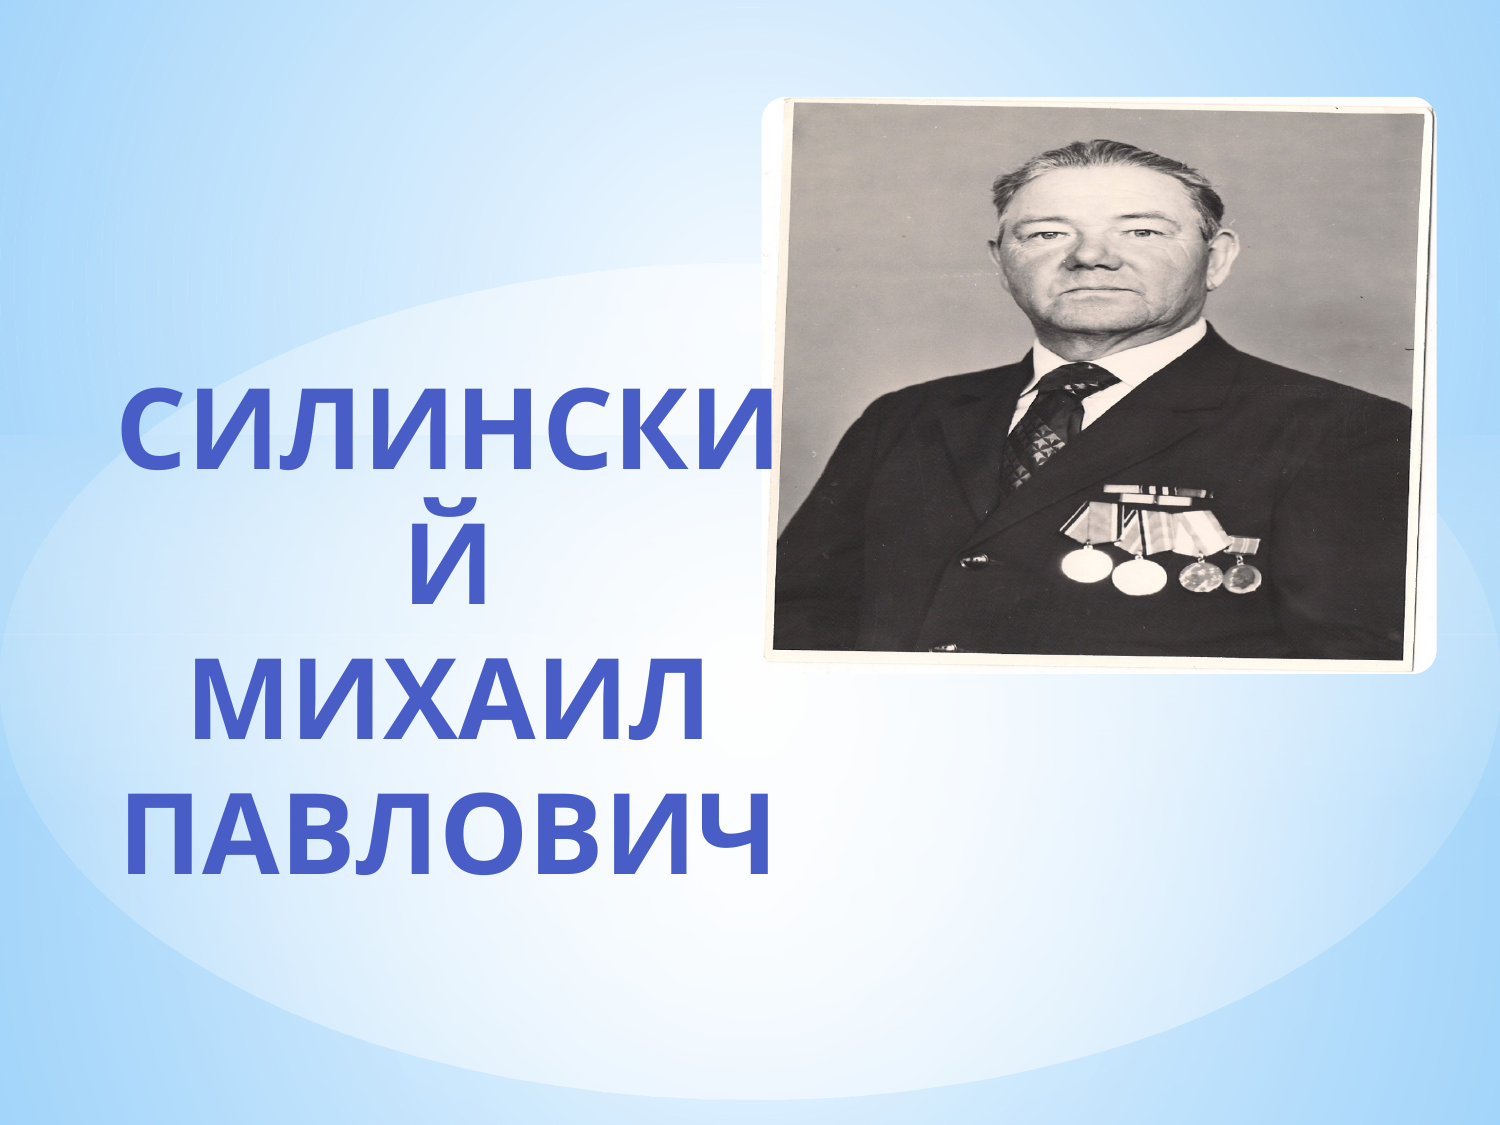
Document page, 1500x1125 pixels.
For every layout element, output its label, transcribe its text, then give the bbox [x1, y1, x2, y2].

text_box СИЛИНСКИЙ МИХАИЛ ПАВЛОВИЧ [64, 349, 833, 905]
picture [761, 96, 1437, 675]
